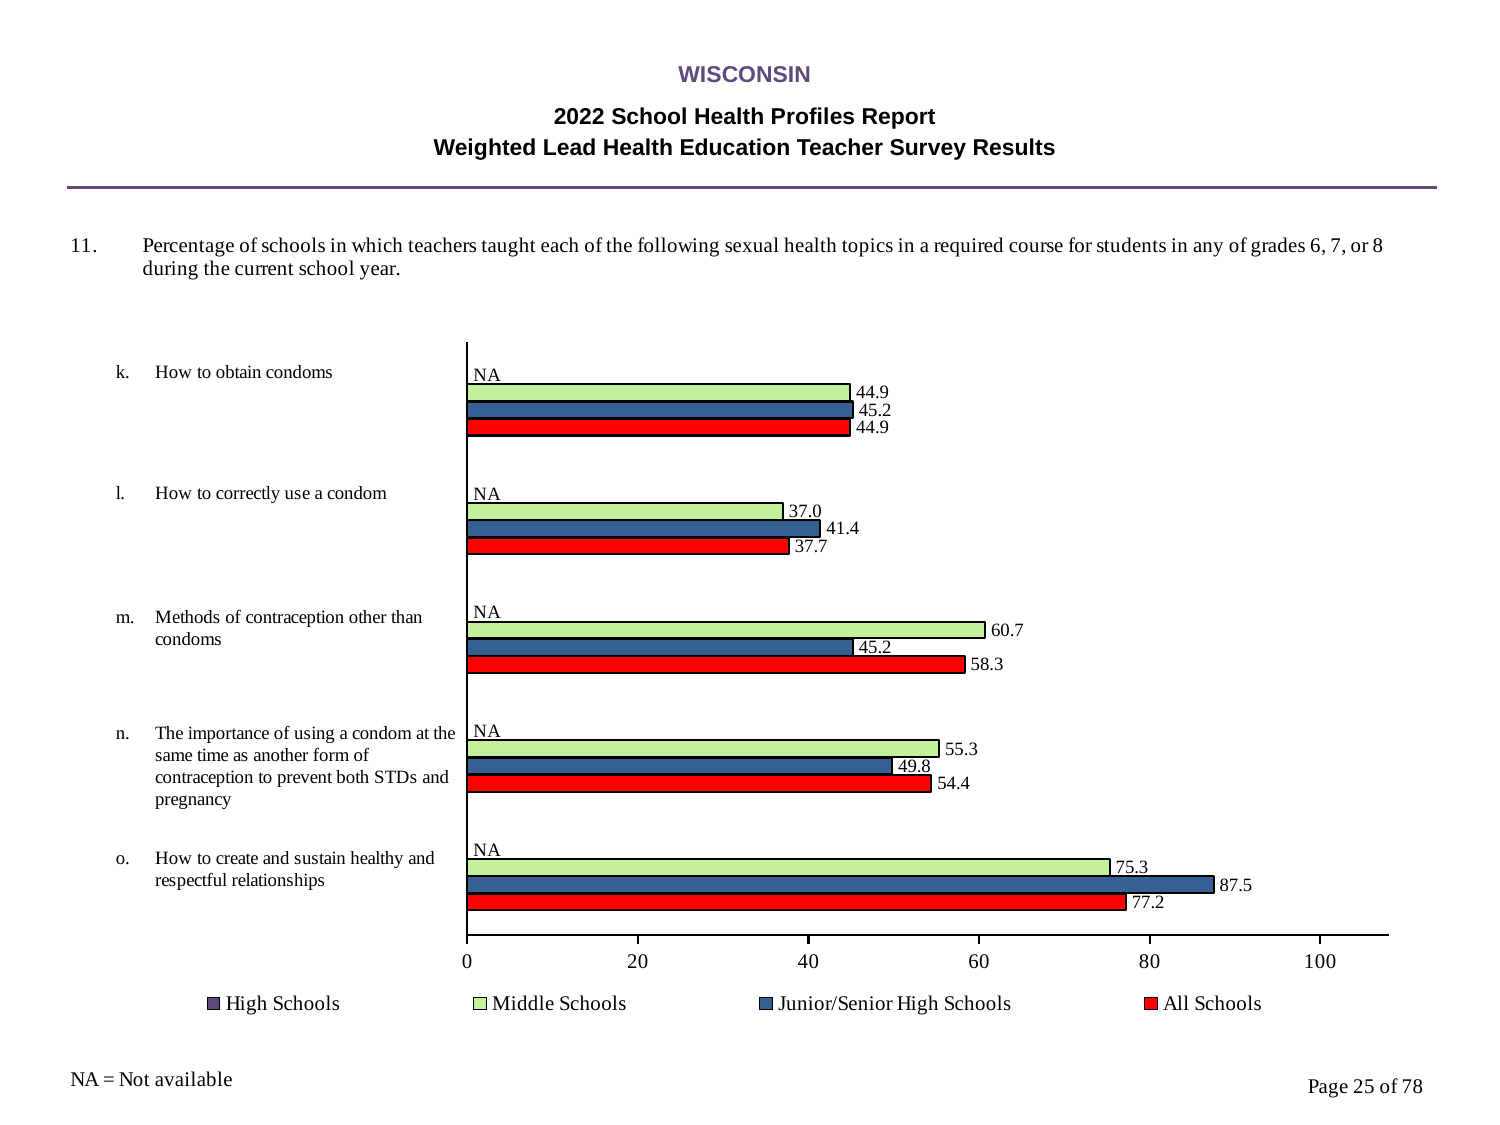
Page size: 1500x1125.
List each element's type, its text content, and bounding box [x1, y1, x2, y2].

chart [41, 208, 1448, 1105]
text_box Weighted Lead Health Education Teacher Survey Results [41, 125, 1448, 168]
text_box WISCONSIN [41, 52, 1448, 93]
text_box 2022 School Health Profiles Report [41, 93, 1448, 125]
